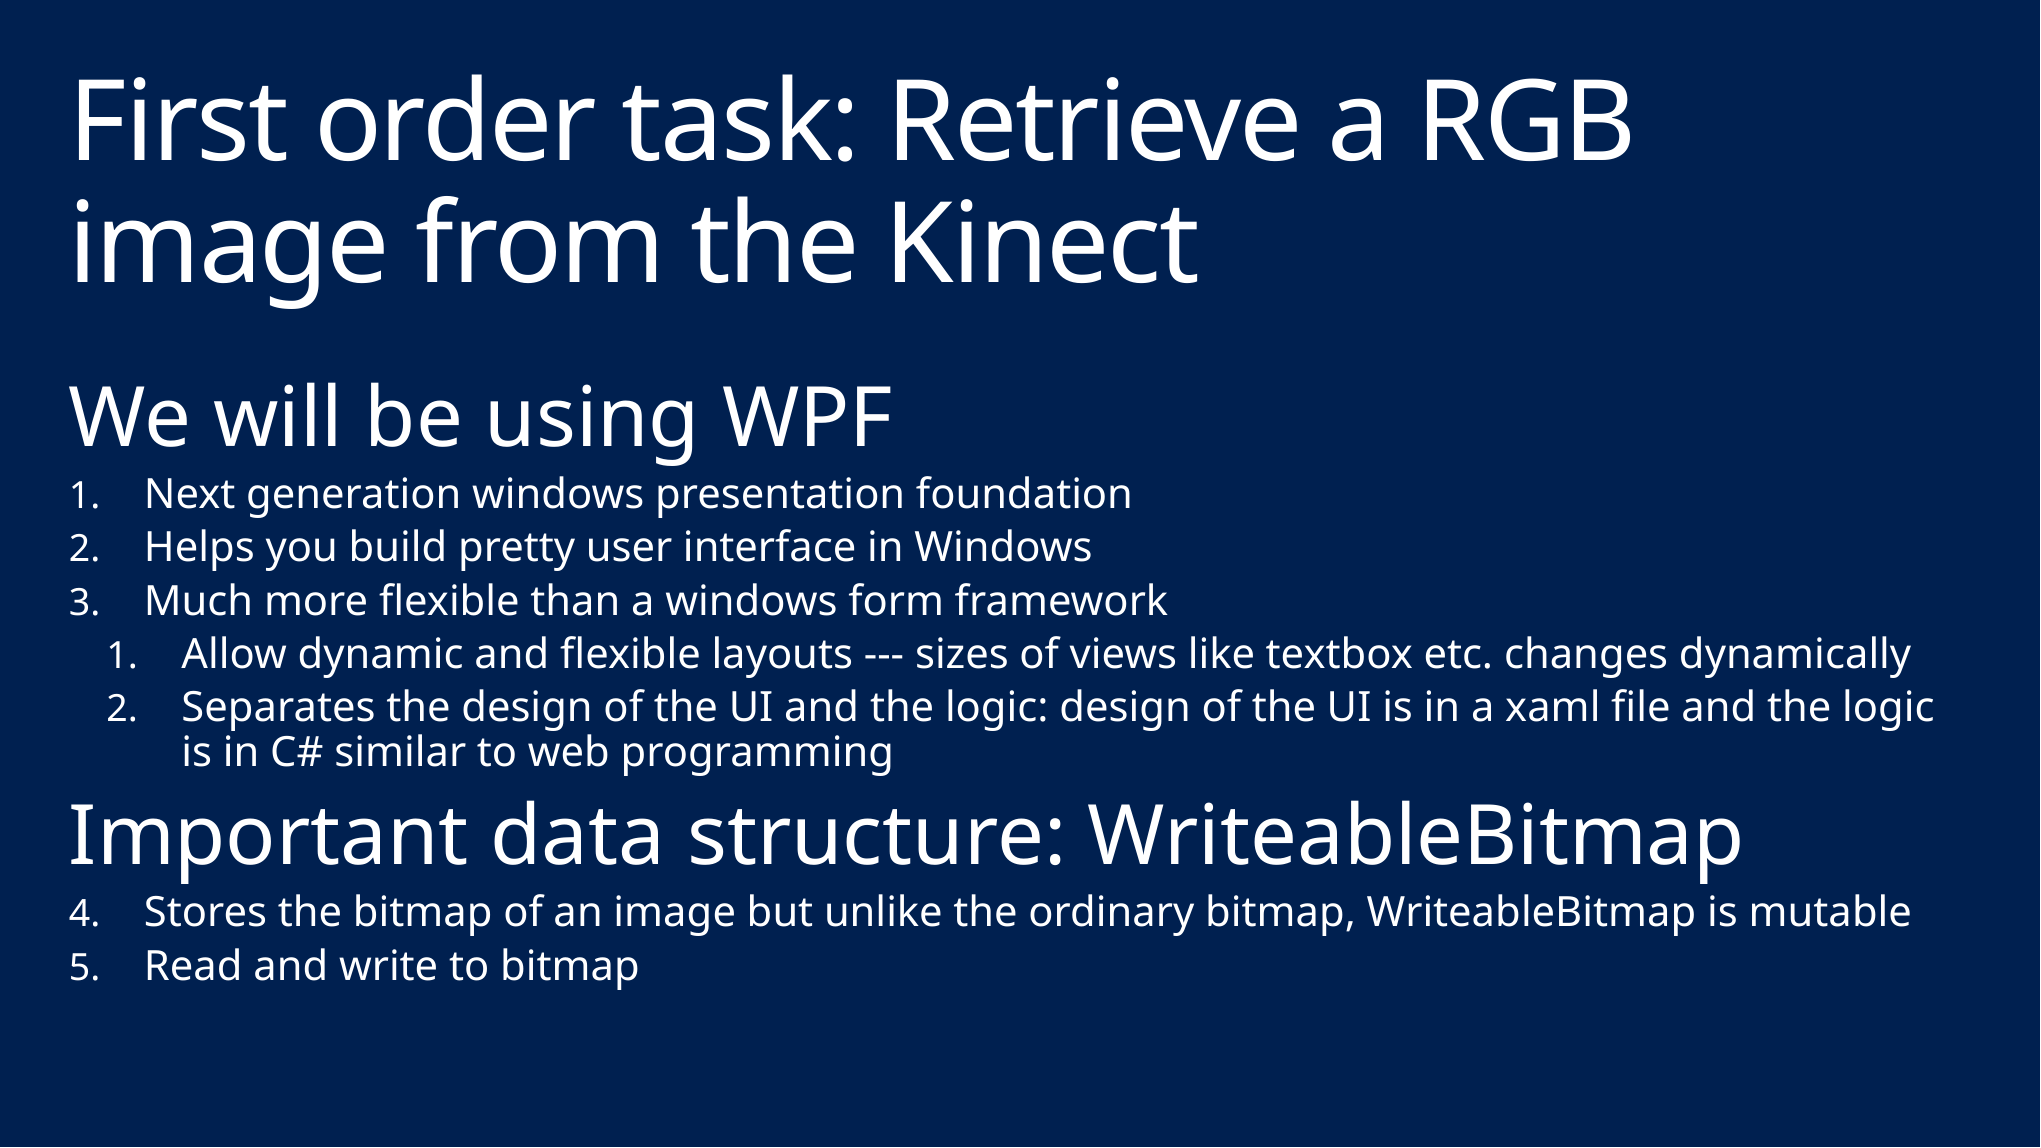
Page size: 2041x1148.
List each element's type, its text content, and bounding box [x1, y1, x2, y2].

title First order task: Retrieve a RGB image from the Kinect [45, 48, 1996, 200]
list We will be using WPF Next generation windows presentation foundation Helps you build pretty user interface in Windows Much more flexible than a windows form framework Allow dynamic and flexible layouts --- sizes of views like textbox etc. changes dynamically Separates the design of the UI and the logic: design of the UI is in a xaml file and the logic is in C# similar to web programming Important data structure: WriteableBitmap Stores the bitmap of an image but unlike the ordinary bitmap, WriteableBitmap is mutable Read and write to bitmap [45, 359, 1996, 1082]
